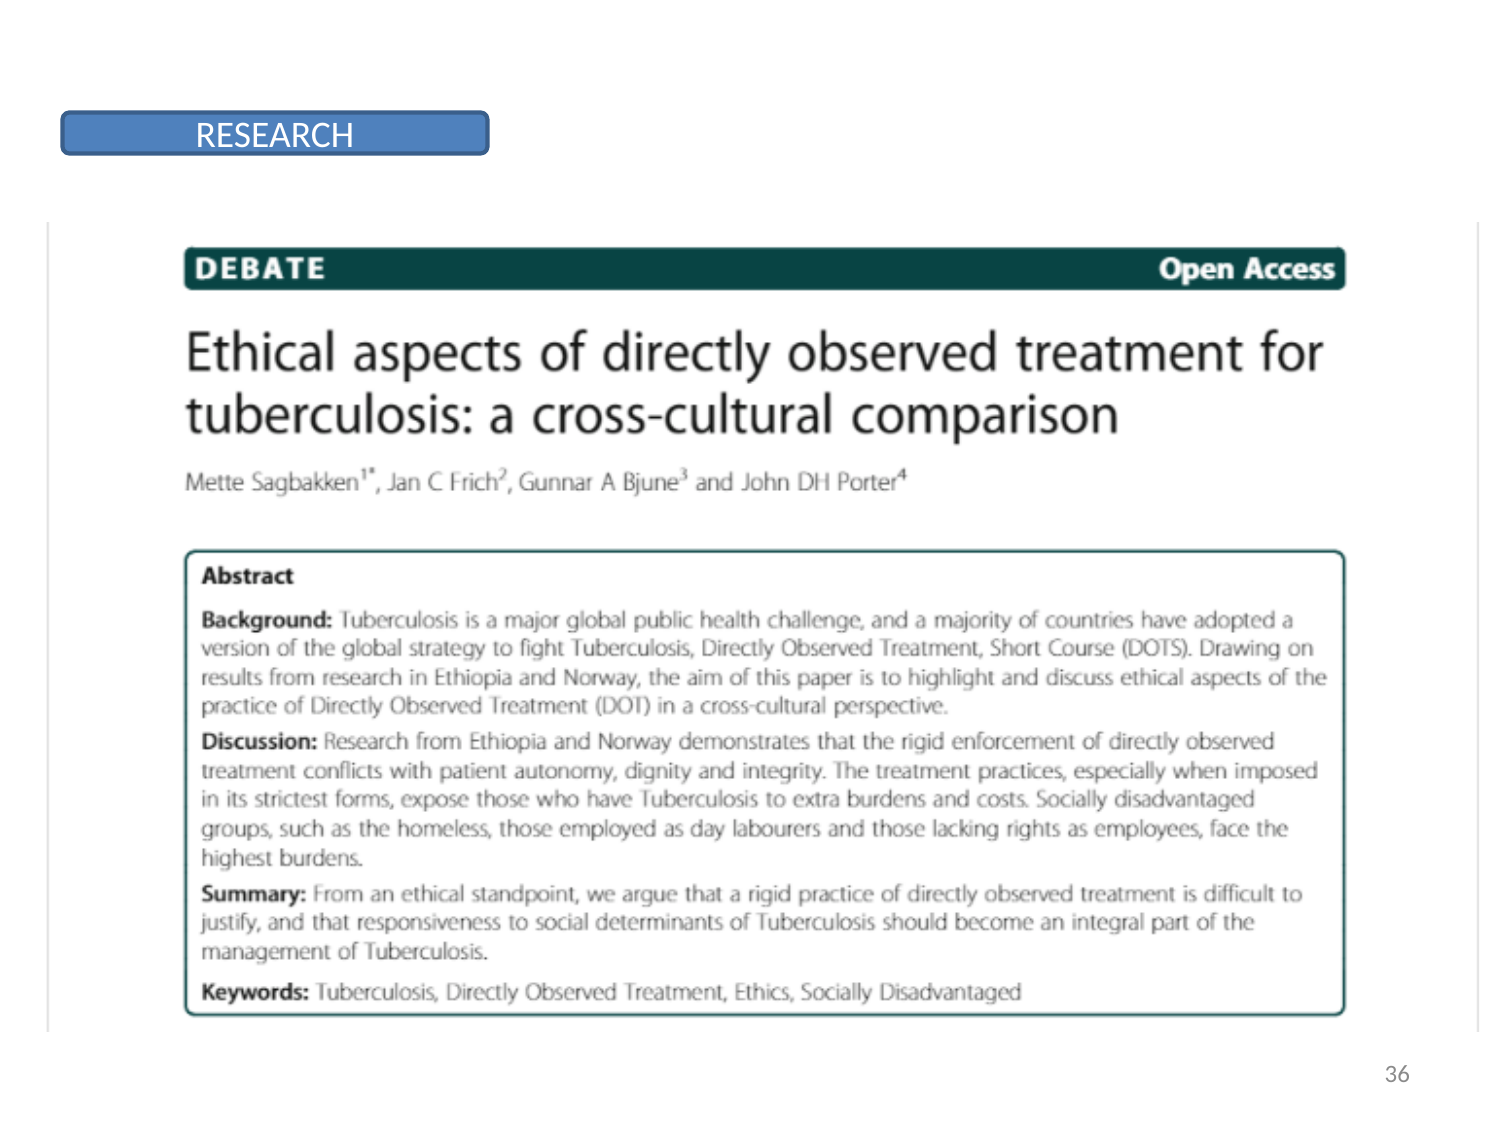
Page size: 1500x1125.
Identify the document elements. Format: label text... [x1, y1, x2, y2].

text_box RESEARCH [60, 110, 490, 156]
slide_number 36 [1074, 1042, 1425, 1103]
picture [0, 222, 1480, 1033]
